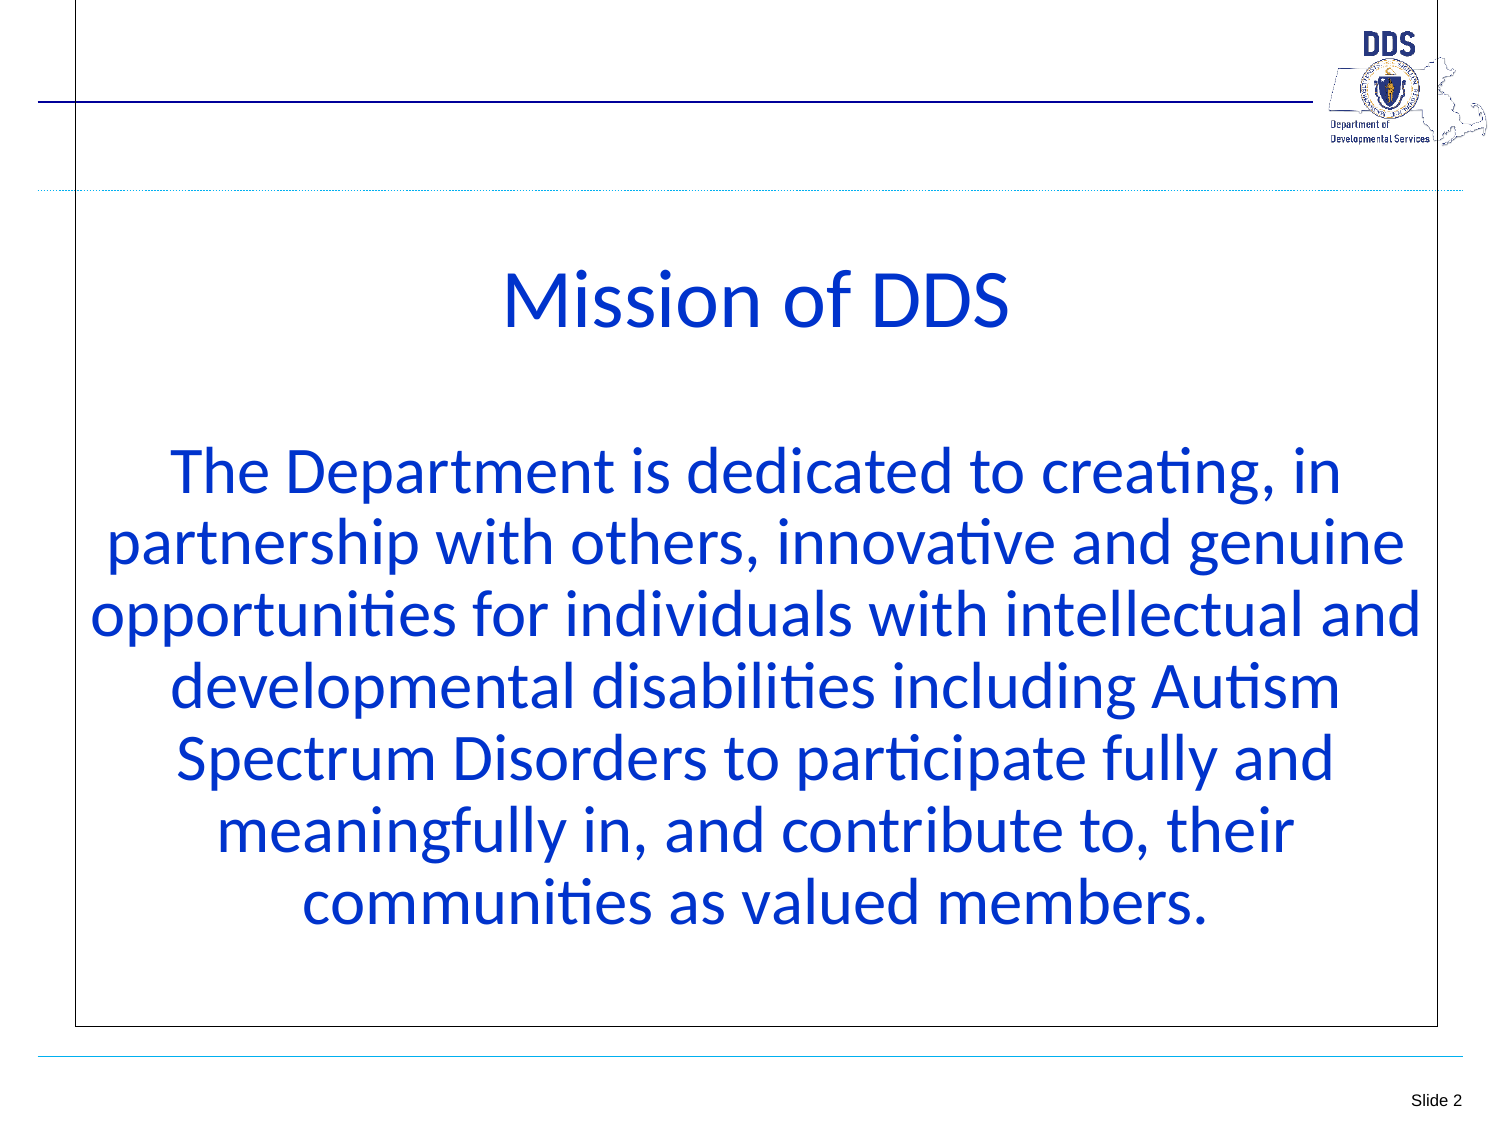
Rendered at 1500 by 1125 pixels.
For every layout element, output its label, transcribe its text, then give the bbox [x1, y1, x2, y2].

picture [1438, 26, 1488, 147]
title Mission of DDS The Department is dedicated to creating, in partnership with others, innovative and genuine opportunities for individuals with intellectual and developmental disabilities including Autism Spectrum Disorders to participate fully and meaningfully in, and contribute to, their communities as valued members. [75, 0, 1438, 1027]
